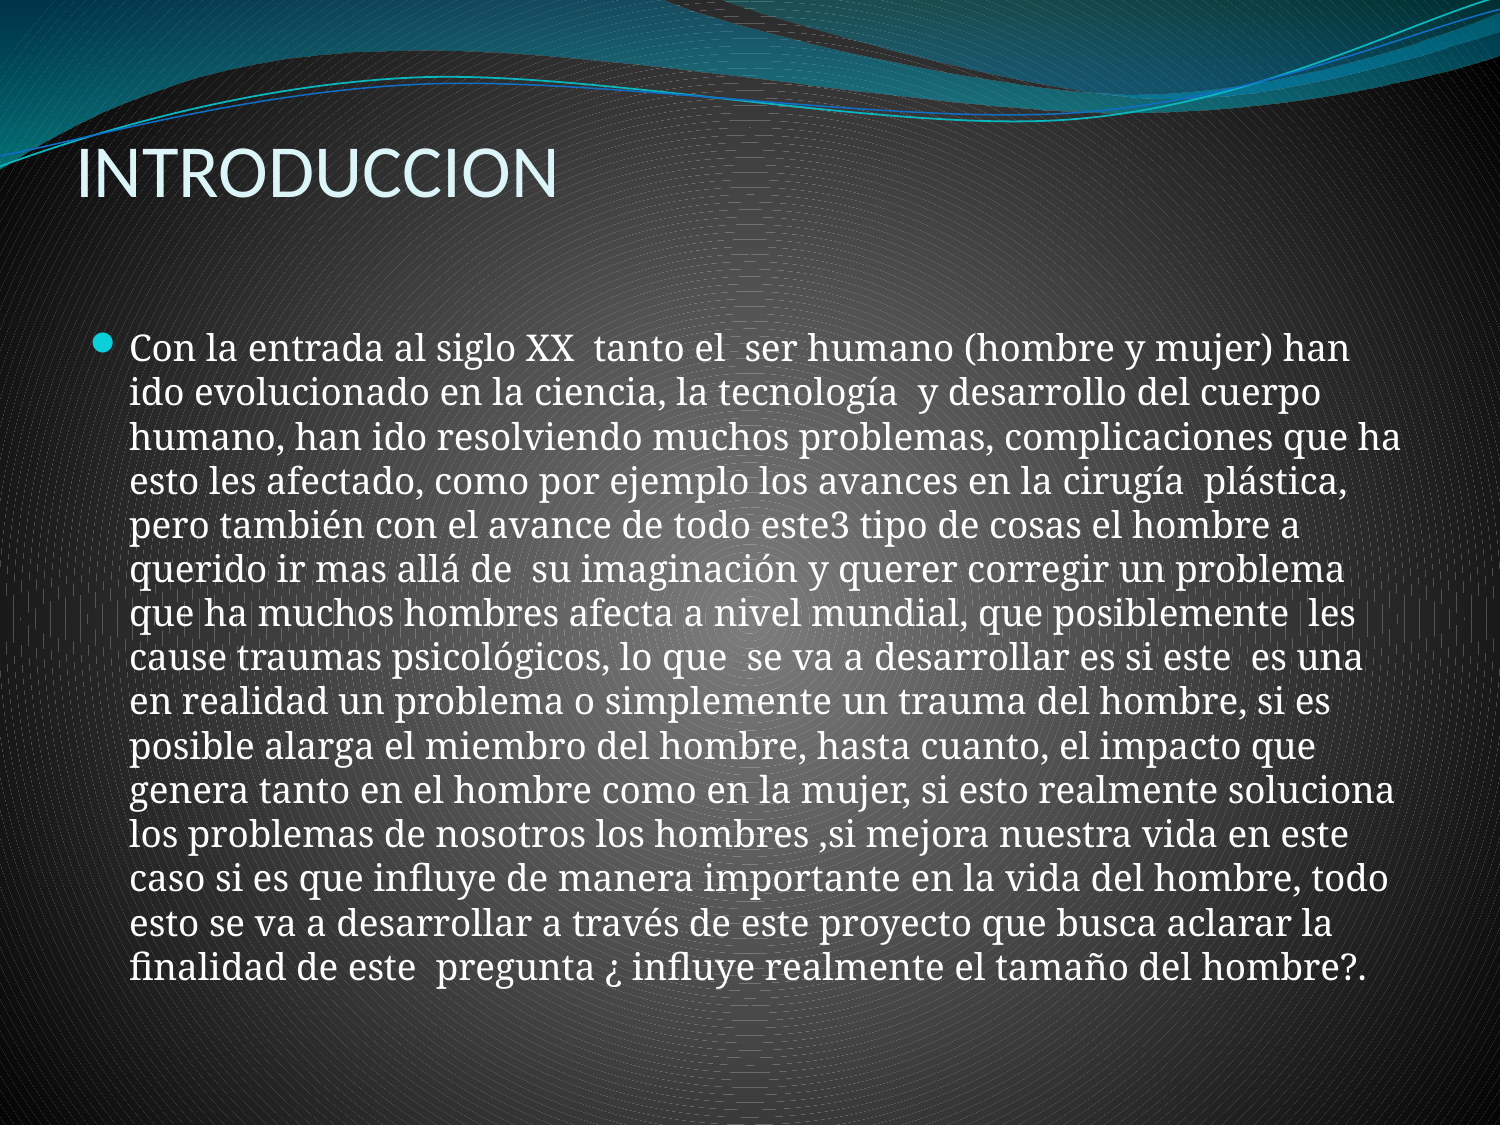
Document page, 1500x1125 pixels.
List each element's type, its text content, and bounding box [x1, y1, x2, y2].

title INTRODUCCION [75, 115, 1425, 303]
list Con la entrada al siglo XX tanto el ser humano (hombre y mujer) han ido evolucionado en la ciencia, la tecnología y desarrollo del cuerpo humano, han ido resolviendo muchos problemas, complicaciones que ha esto les afectado, como por ejemplo los avances en la cirugía plástica, pero también con el avance de todo este3 tipo de cosas el hombre a querido ir mas allá de su imaginación y querer corregir un problema que ha muchos hombres afecta a nivel mundial, que posiblemente les cause traumas psicológicos, lo que se va a desarrollar es si este es una en realidad un problema o simplemente un trauma del hombre, si es posible alarga el miembro del hombre, hasta cuanto, el impacto que genera tanto en el hombre como en la mujer, si esto realmente soluciona los problemas de nosotros los hombres ,si mejora nuestra vida en este caso si es que influye de manera importante en la vida del hombre, todo esto se va a desarrollar a través de este proyecto que busca aclarar la finalidad de este pregunta ¿ influye realmente el tamaño del hombre?. [75, 317, 1425, 1038]
